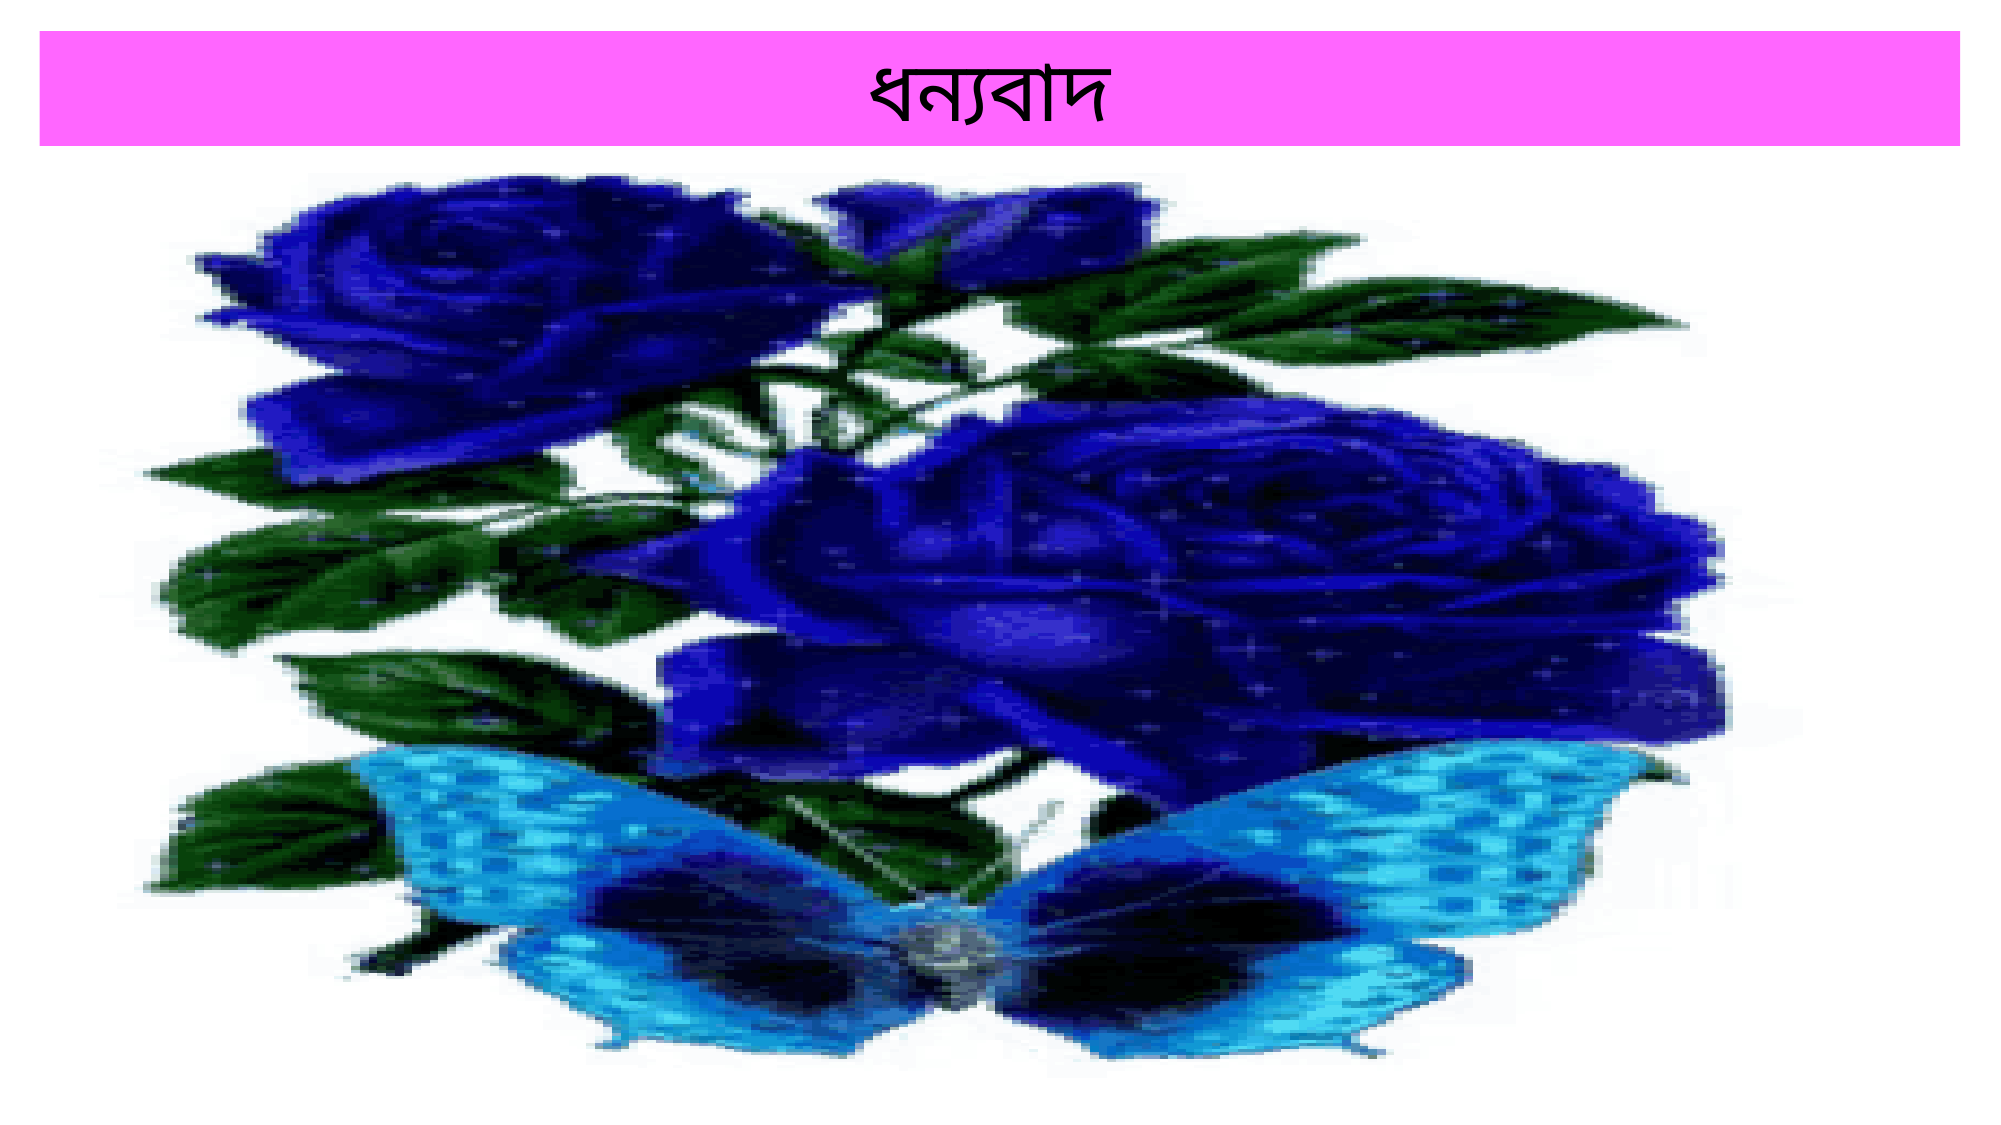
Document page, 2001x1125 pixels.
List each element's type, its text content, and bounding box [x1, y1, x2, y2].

picture [39, 172, 1951, 1094]
text_box ধন্যবাদ [39, 31, 1961, 146]
